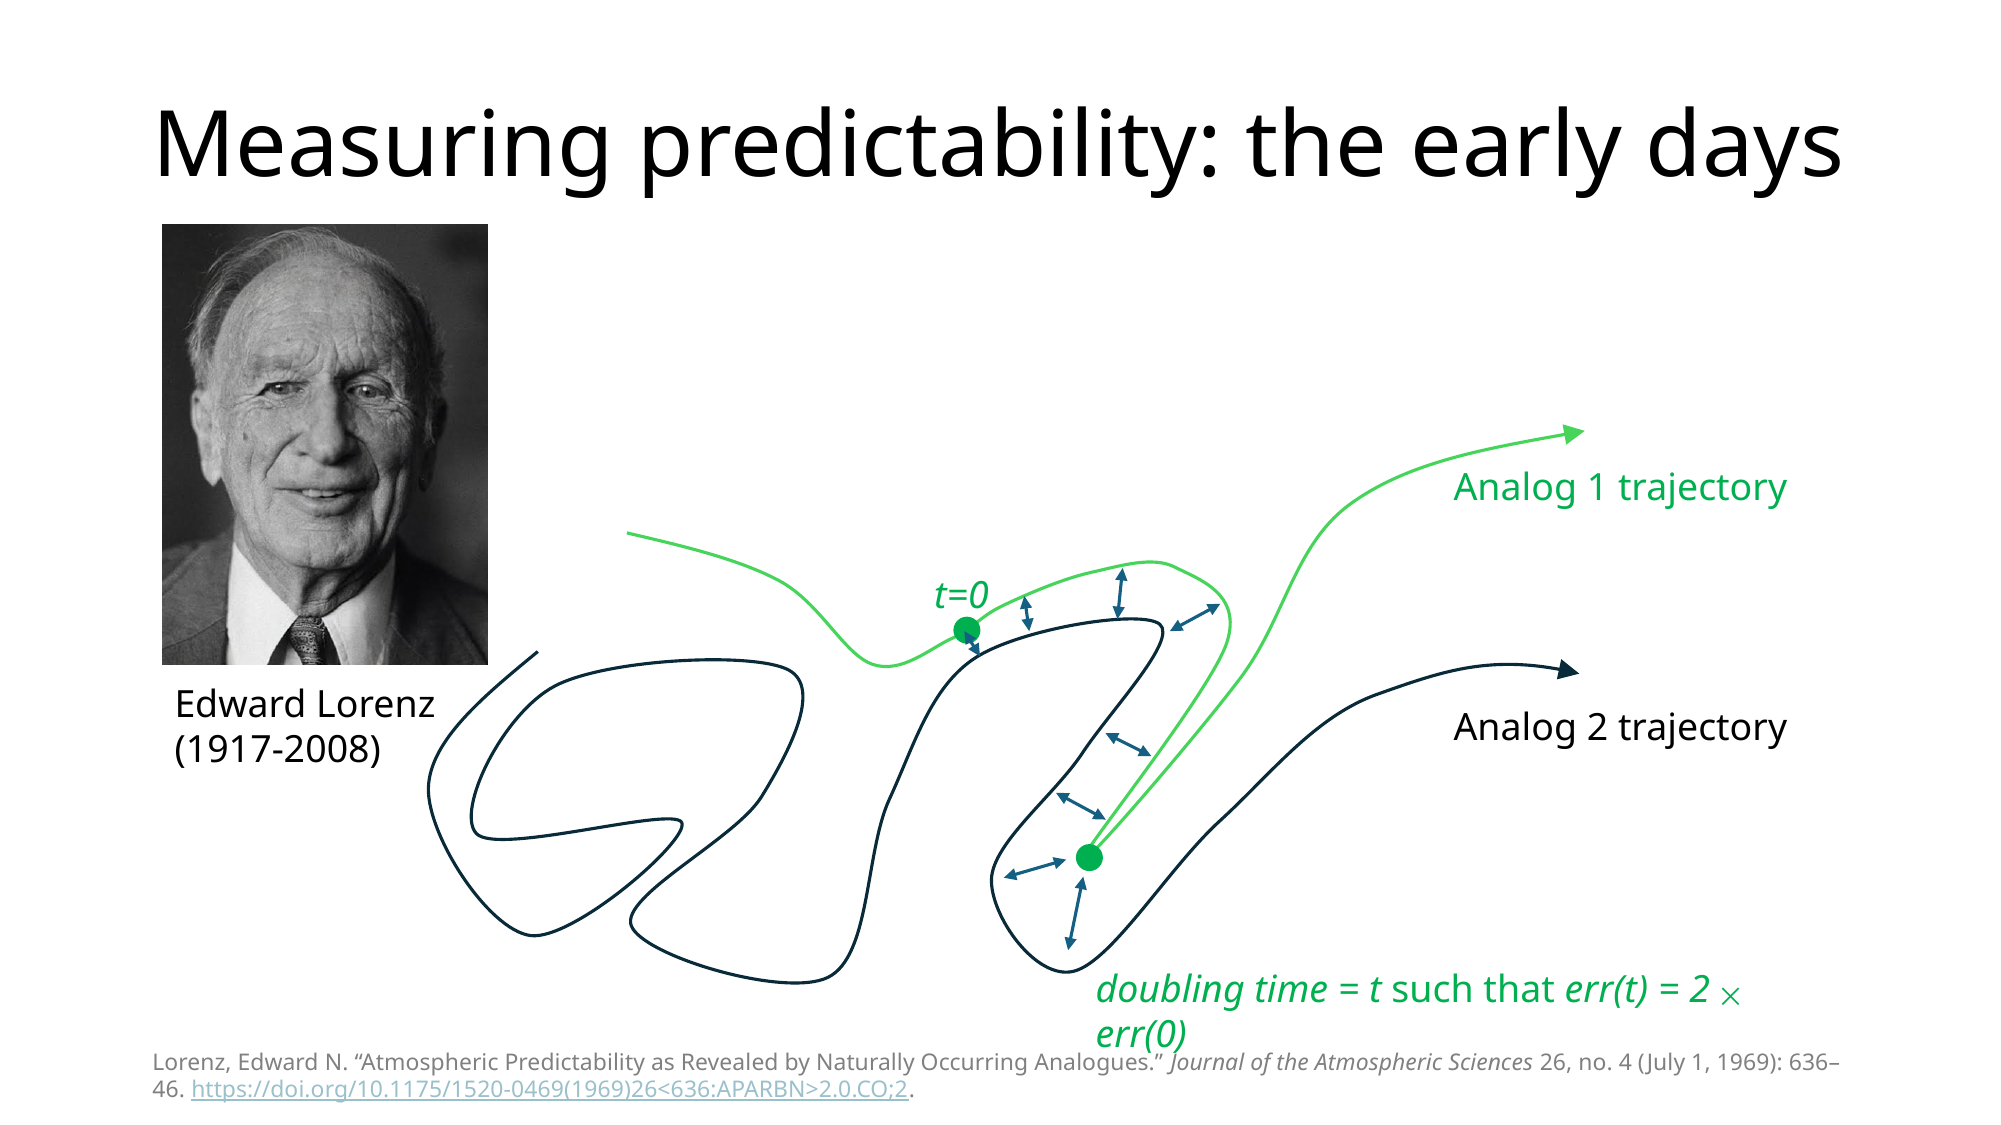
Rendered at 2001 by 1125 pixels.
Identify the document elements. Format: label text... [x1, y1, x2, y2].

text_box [1067, 876, 1084, 951]
list Lorenz, Edward N. “Atmospheric Predictability as Revealed by Naturally Occurring Analogues.” Journal of the Atmospheric Sciences 26, no. 4 (July 1, 1969): 636–46. https://doi.org/10.1175/1520-0469(1969)26<636:APARBN>2.0.CO;2. [137, 1042, 1863, 1103]
text_box Analog 2 trajectory [1438, 695, 1916, 756]
text_box [626, 424, 1585, 846]
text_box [1055, 792, 1107, 820]
text_box Edward Lorenz (1917-2008) [159, 672, 452, 778]
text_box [1023, 595, 1030, 632]
text_box doubling time = t such that err(t) = 2 ⨉ err(0) [1080, 957, 1840, 1063]
text_box [951, 623, 983, 645]
text_box Analog 1 trajectory [1438, 455, 1929, 516]
text_box Measuring predictability: the early days [137, 38, 1863, 256]
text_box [1169, 603, 1221, 632]
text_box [1003, 859, 1067, 879]
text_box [1116, 567, 1124, 620]
text_box [426, 617, 1580, 985]
text_box [1074, 842, 1105, 873]
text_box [963, 630, 981, 657]
text_box t=0 [919, 563, 1010, 623]
picture [161, 224, 489, 665]
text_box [1104, 732, 1152, 757]
